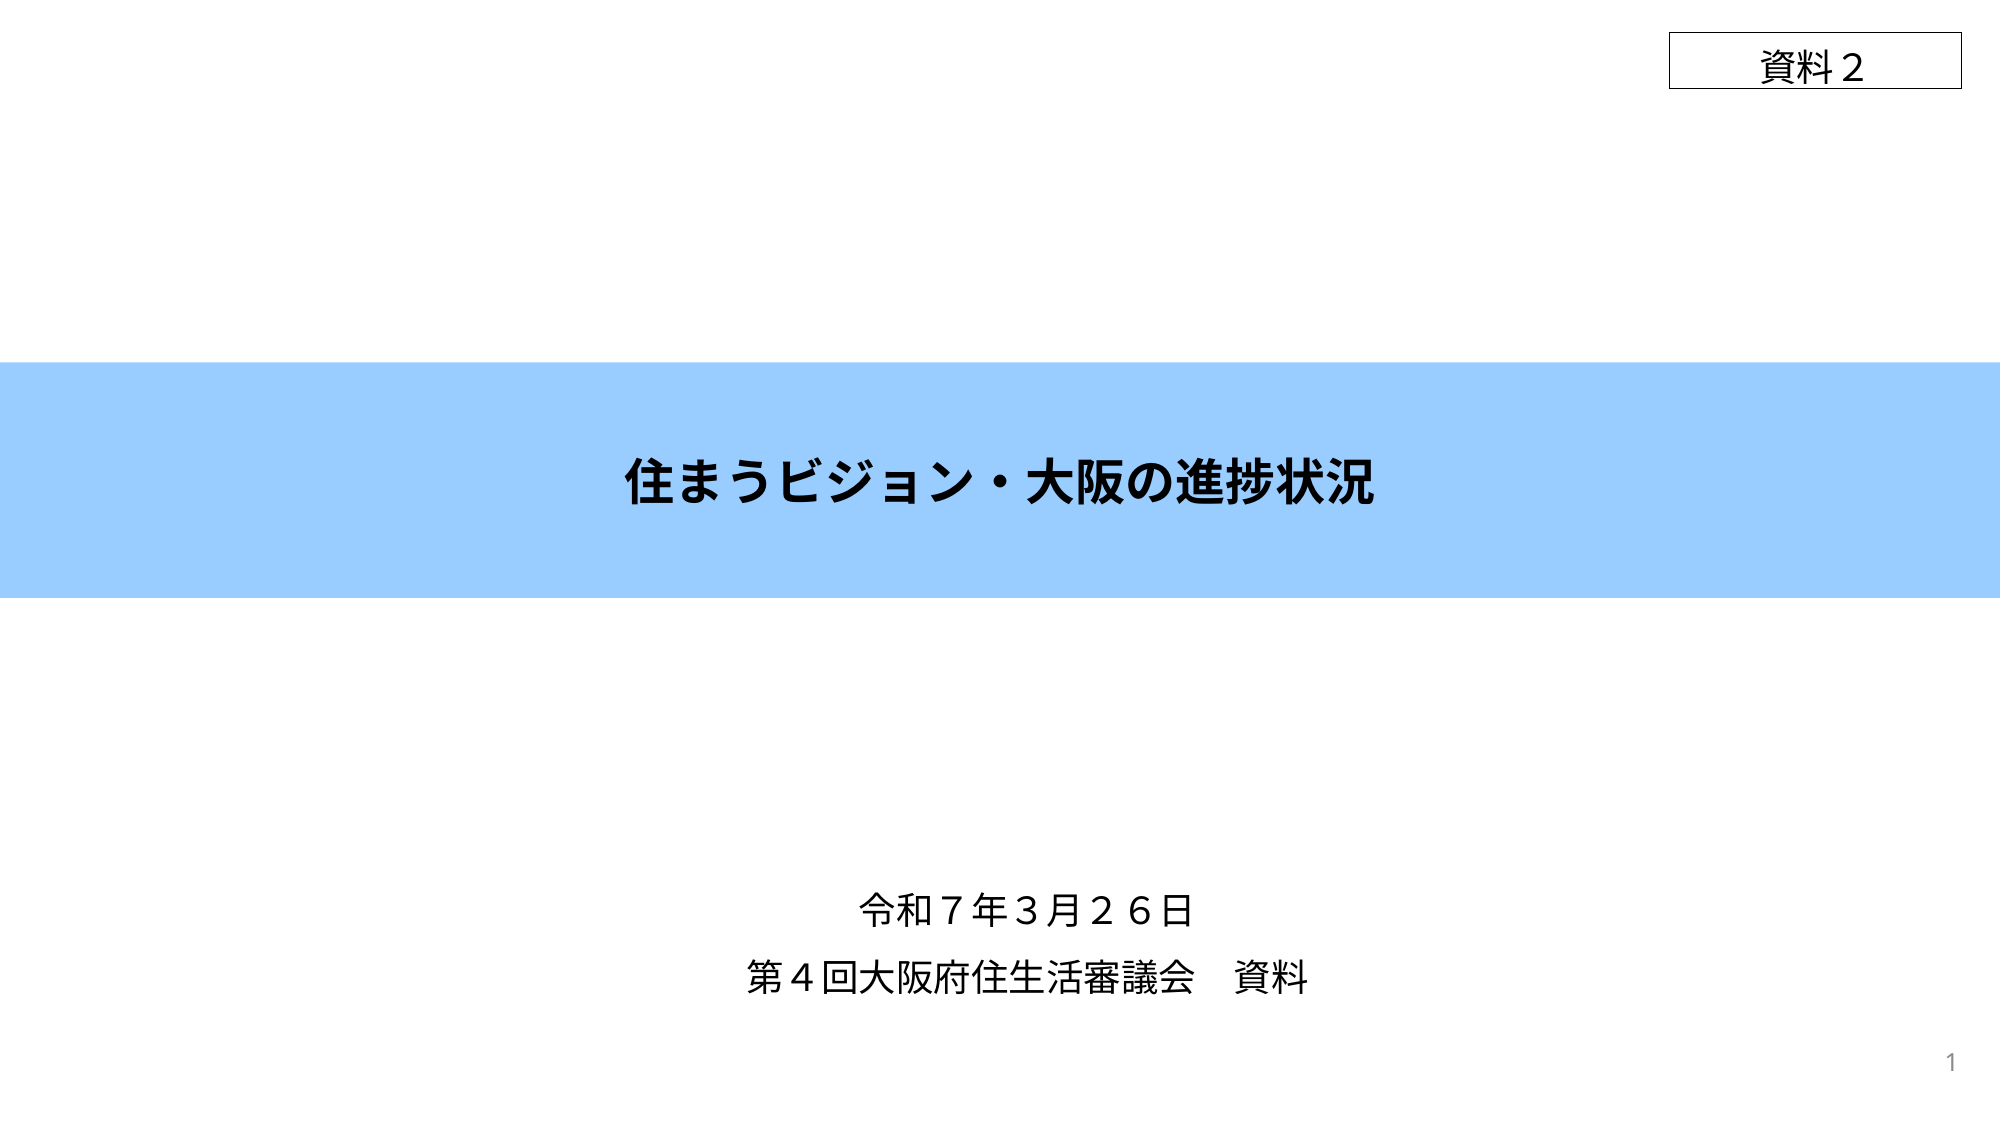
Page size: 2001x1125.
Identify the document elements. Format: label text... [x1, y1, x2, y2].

text_box 資料２ [1669, 32, 1962, 89]
text_box 住まうビジョン・大阪の進捗状況 [0, 362, 2000, 598]
slide_number 1 [1523, 1033, 1974, 1094]
text_box 令和７年３月２６日 第４回大阪府住生活審議会 資料 [531, 866, 1524, 997]
